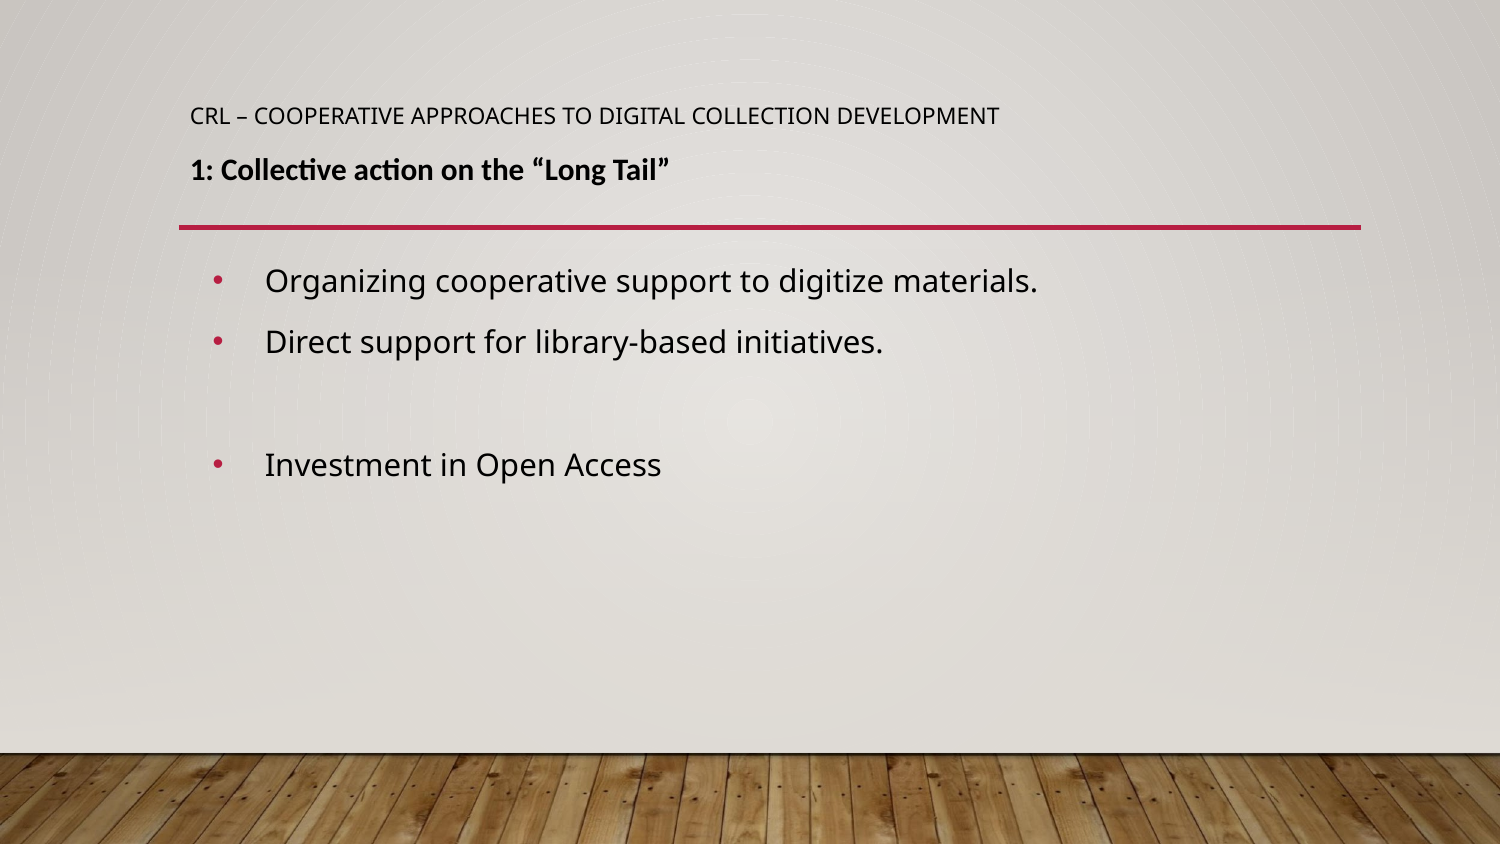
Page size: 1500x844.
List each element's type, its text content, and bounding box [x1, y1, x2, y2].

picture [0, 753, 1500, 844]
list Organizing cooperative support to digitize materials. Direct support for library-based initiatives. Investment in Open Access [178, 247, 1361, 673]
title CRL – COOPERATIVE APPROACHES TO DIGITAL COLLECTION DEVELOPMENT 1: Collective action on the “Long Tail” [178, 98, 1361, 229]
